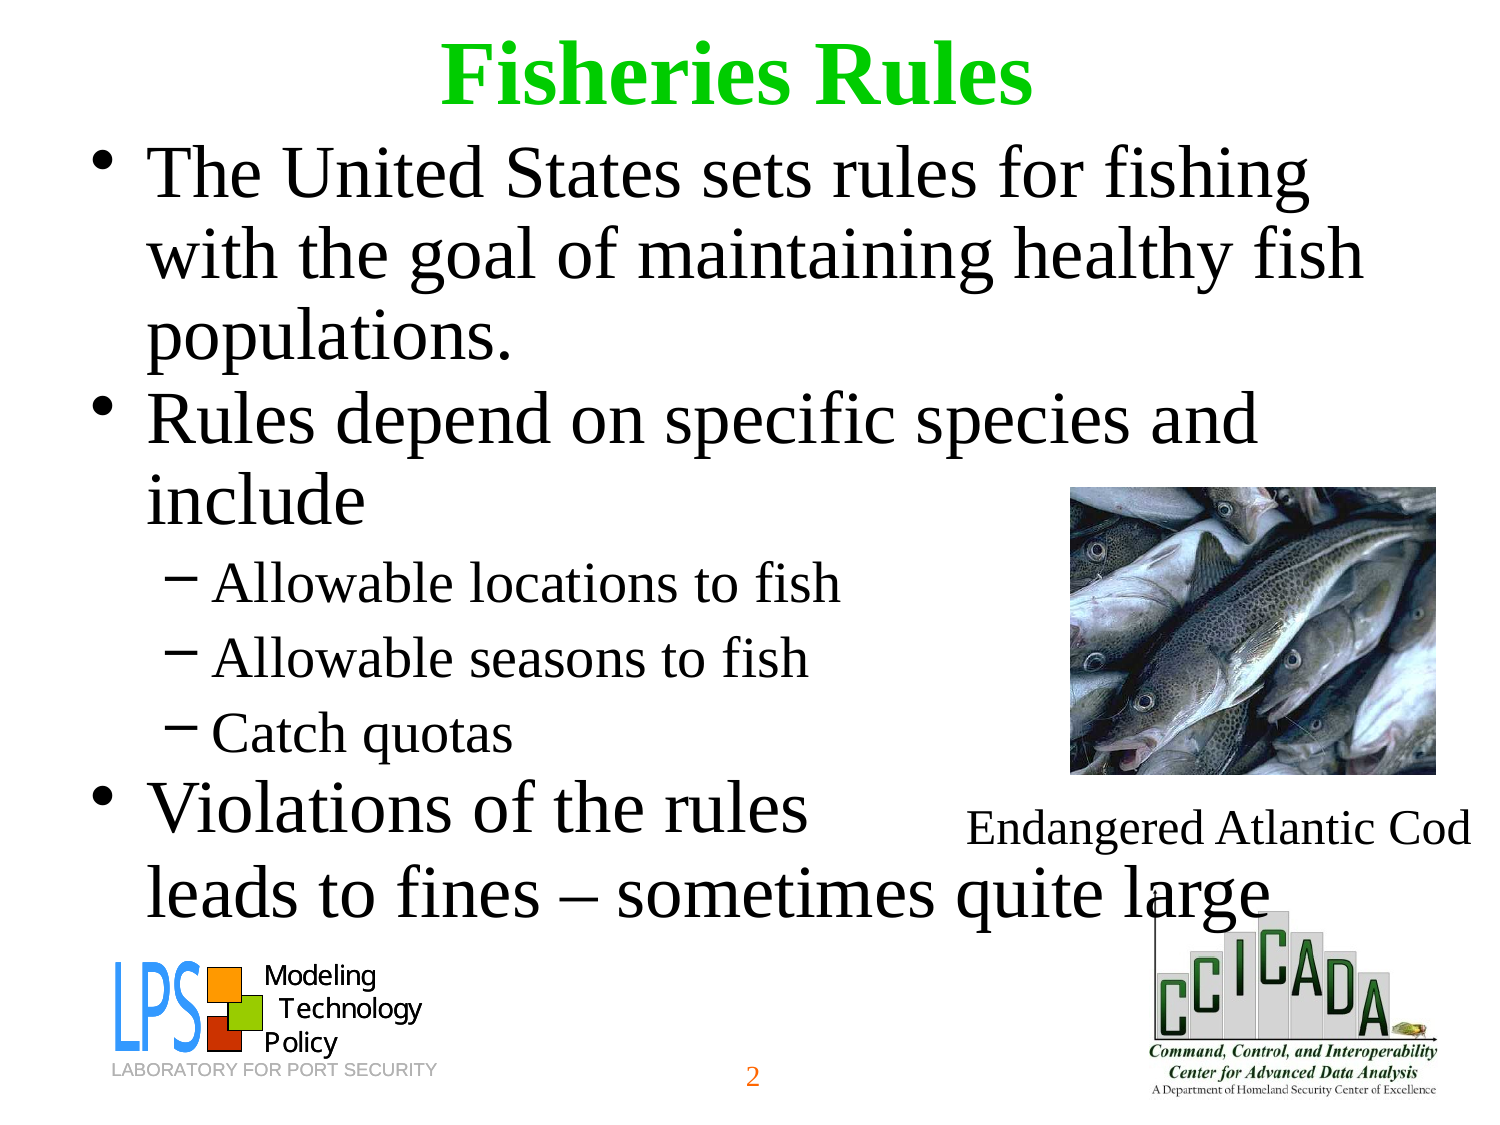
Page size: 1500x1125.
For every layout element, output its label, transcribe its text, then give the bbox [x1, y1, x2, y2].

picture [1070, 487, 1437, 776]
picture [1149, 887, 1438, 1100]
title Fisheries Rules [37, 0, 1439, 138]
list The United States sets rules for fishing with the goal of maintaining healthy fish populations. Rules depend on specific species and include Allowable locations to fish Allowable seasons to fish Catch quotas Violations of the rules leads to fines – sometimes quite large [74, 124, 1413, 876]
text_box Endangered Atlantic Cod [951, 787, 1487, 863]
picture [99, 925, 460, 1088]
